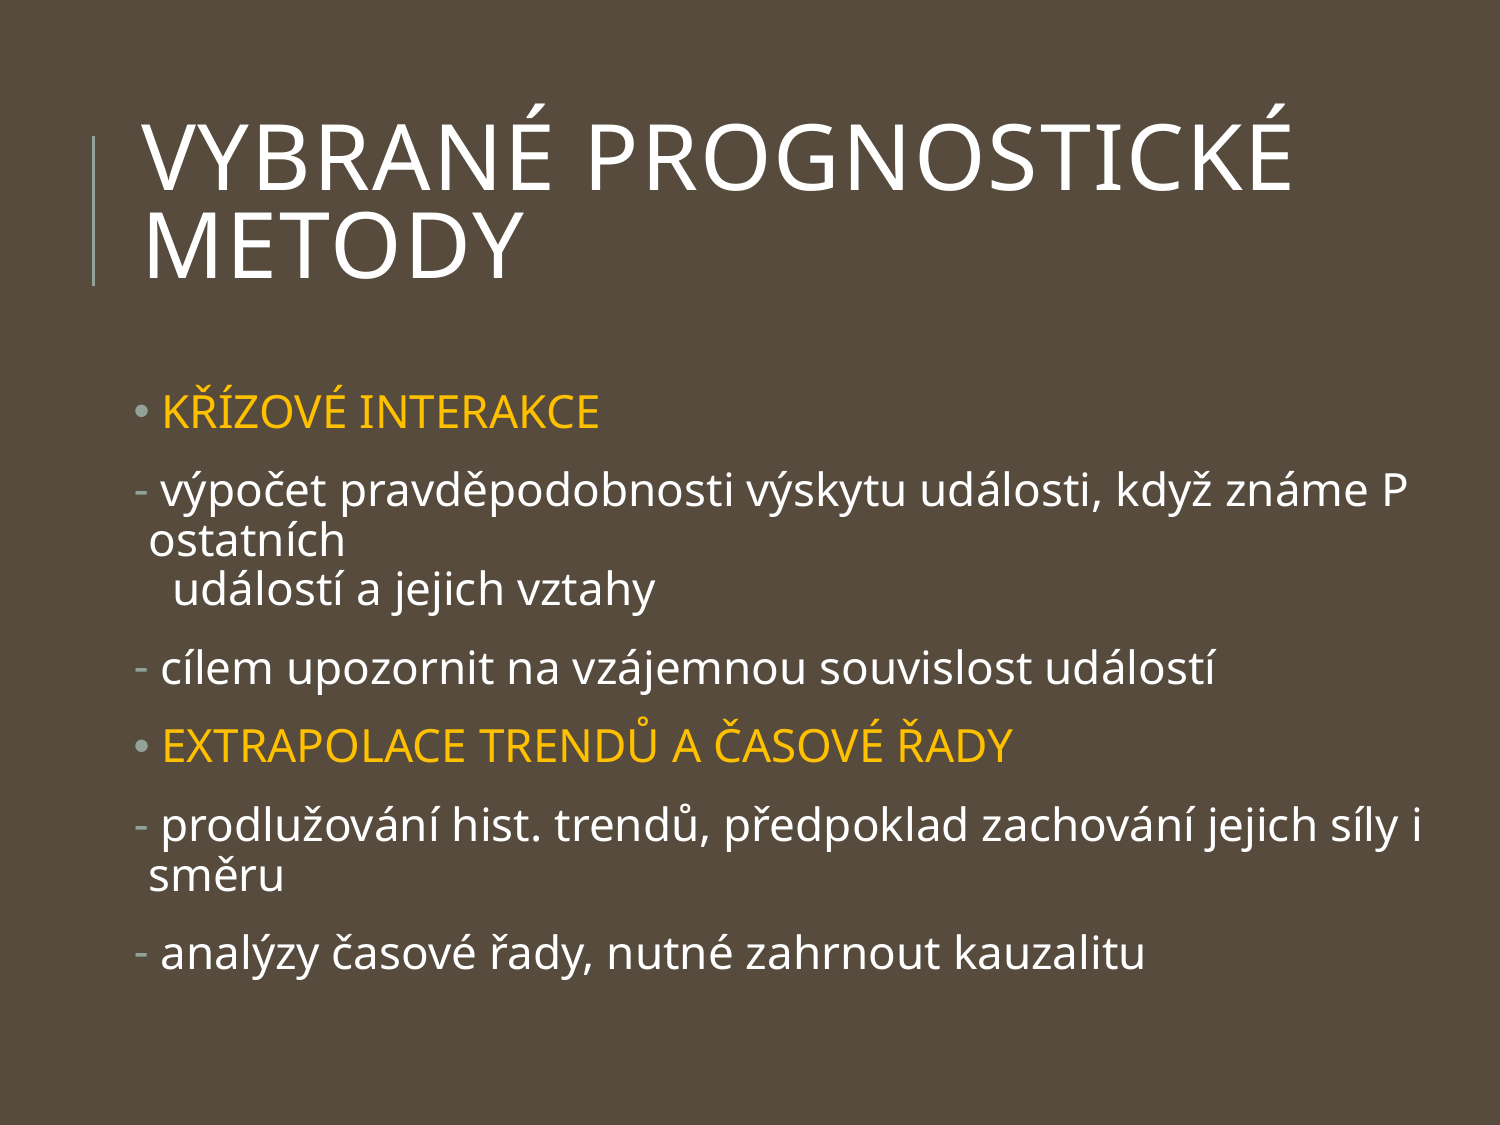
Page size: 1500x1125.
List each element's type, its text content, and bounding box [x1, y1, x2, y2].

list KŘÍZOVÉ INTERAKCE výpočet pravděpodobnosti výskytu události, když známe P ostatních událostí a jejich vztahy cílem upozornit na vzájemnou souvislost událostí EXTRAPOLACE TRENDŮ A ČASOVÉ ŘADY prodlužování hist. trendů, předpoklad zachování jejich síly i směru analýzy časové řady, nutné zahrnout kauzalitu [126, 381, 1450, 1042]
title vybrané prognostické metody [126, 84, 1450, 331]
